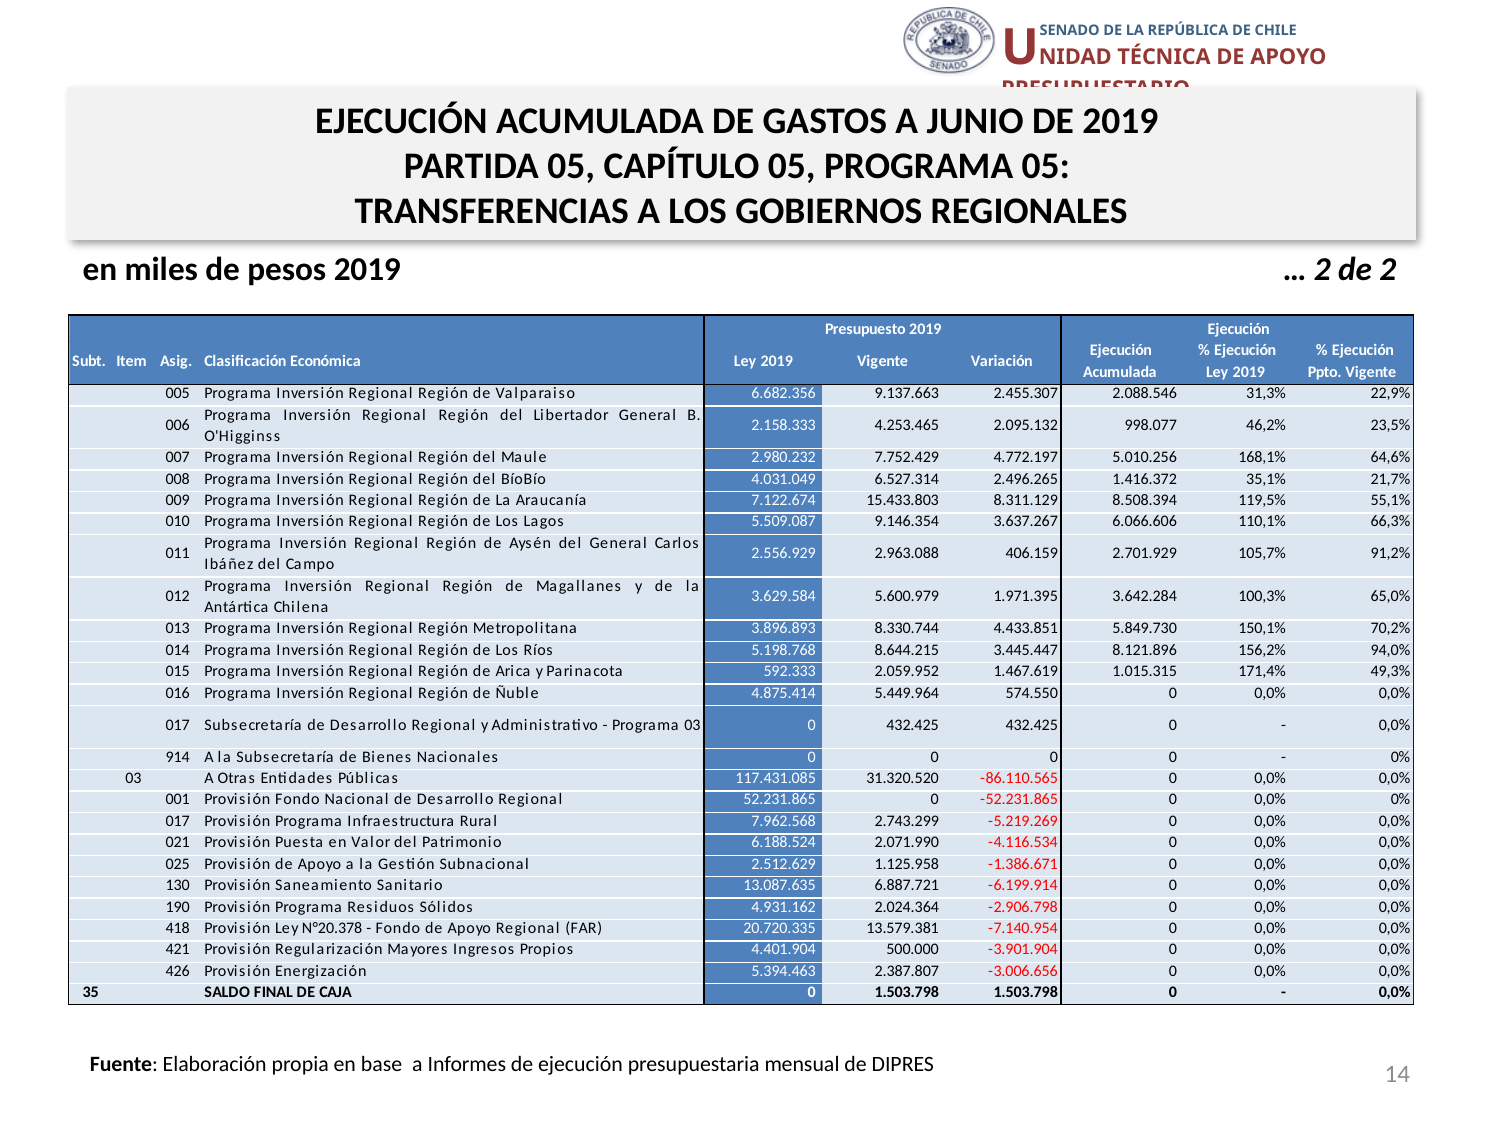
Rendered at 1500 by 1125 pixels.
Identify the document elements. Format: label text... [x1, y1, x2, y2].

slide_number 14 [1074, 1042, 1425, 1103]
text_box EJECUCIÓN ACUMULADA DE GASTOS A JUNIO DE 2019 PARTIDA 05, CAPÍTULO 05, PROGRAMA 05: TRANSFERENCIAS A LOS GOBIERNOS REGIONALES [67, 87, 1415, 239]
picture [67, 313, 1416, 1006]
picture [903, 7, 997, 76]
text_box en miles de pesos 2019 … 2 de 2 [67, 246, 1418, 314]
